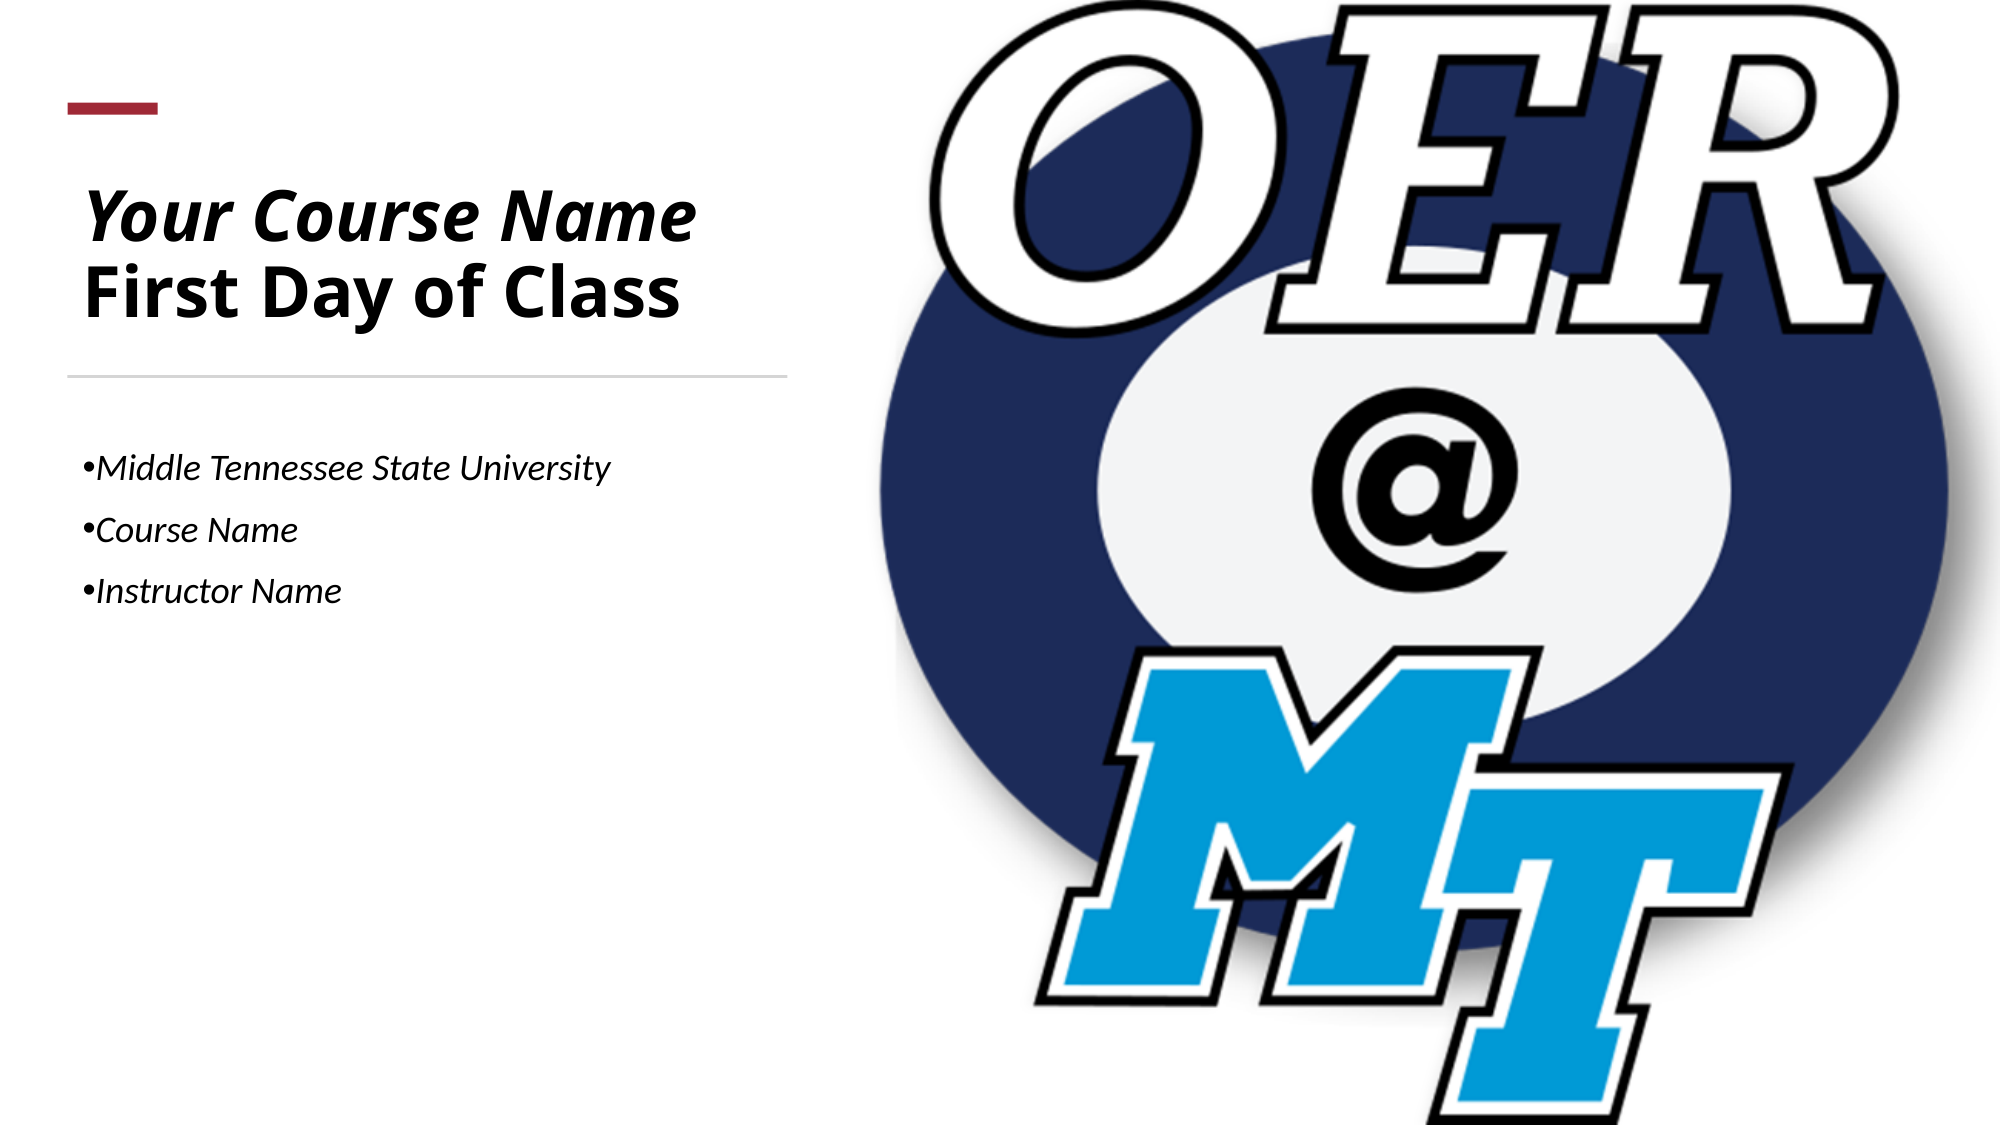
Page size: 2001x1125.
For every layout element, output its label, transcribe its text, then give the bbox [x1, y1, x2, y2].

title Your Course Name First Day of Class [67, 161, 804, 341]
text_box [67, 102, 159, 116]
text_box [66, 374, 788, 379]
text_box [0, 0, 870, 1125]
picture [870, 0, 2000, 1125]
text_box Middle Tennessee State University Course Name Instructor Name [67, 441, 806, 1029]
